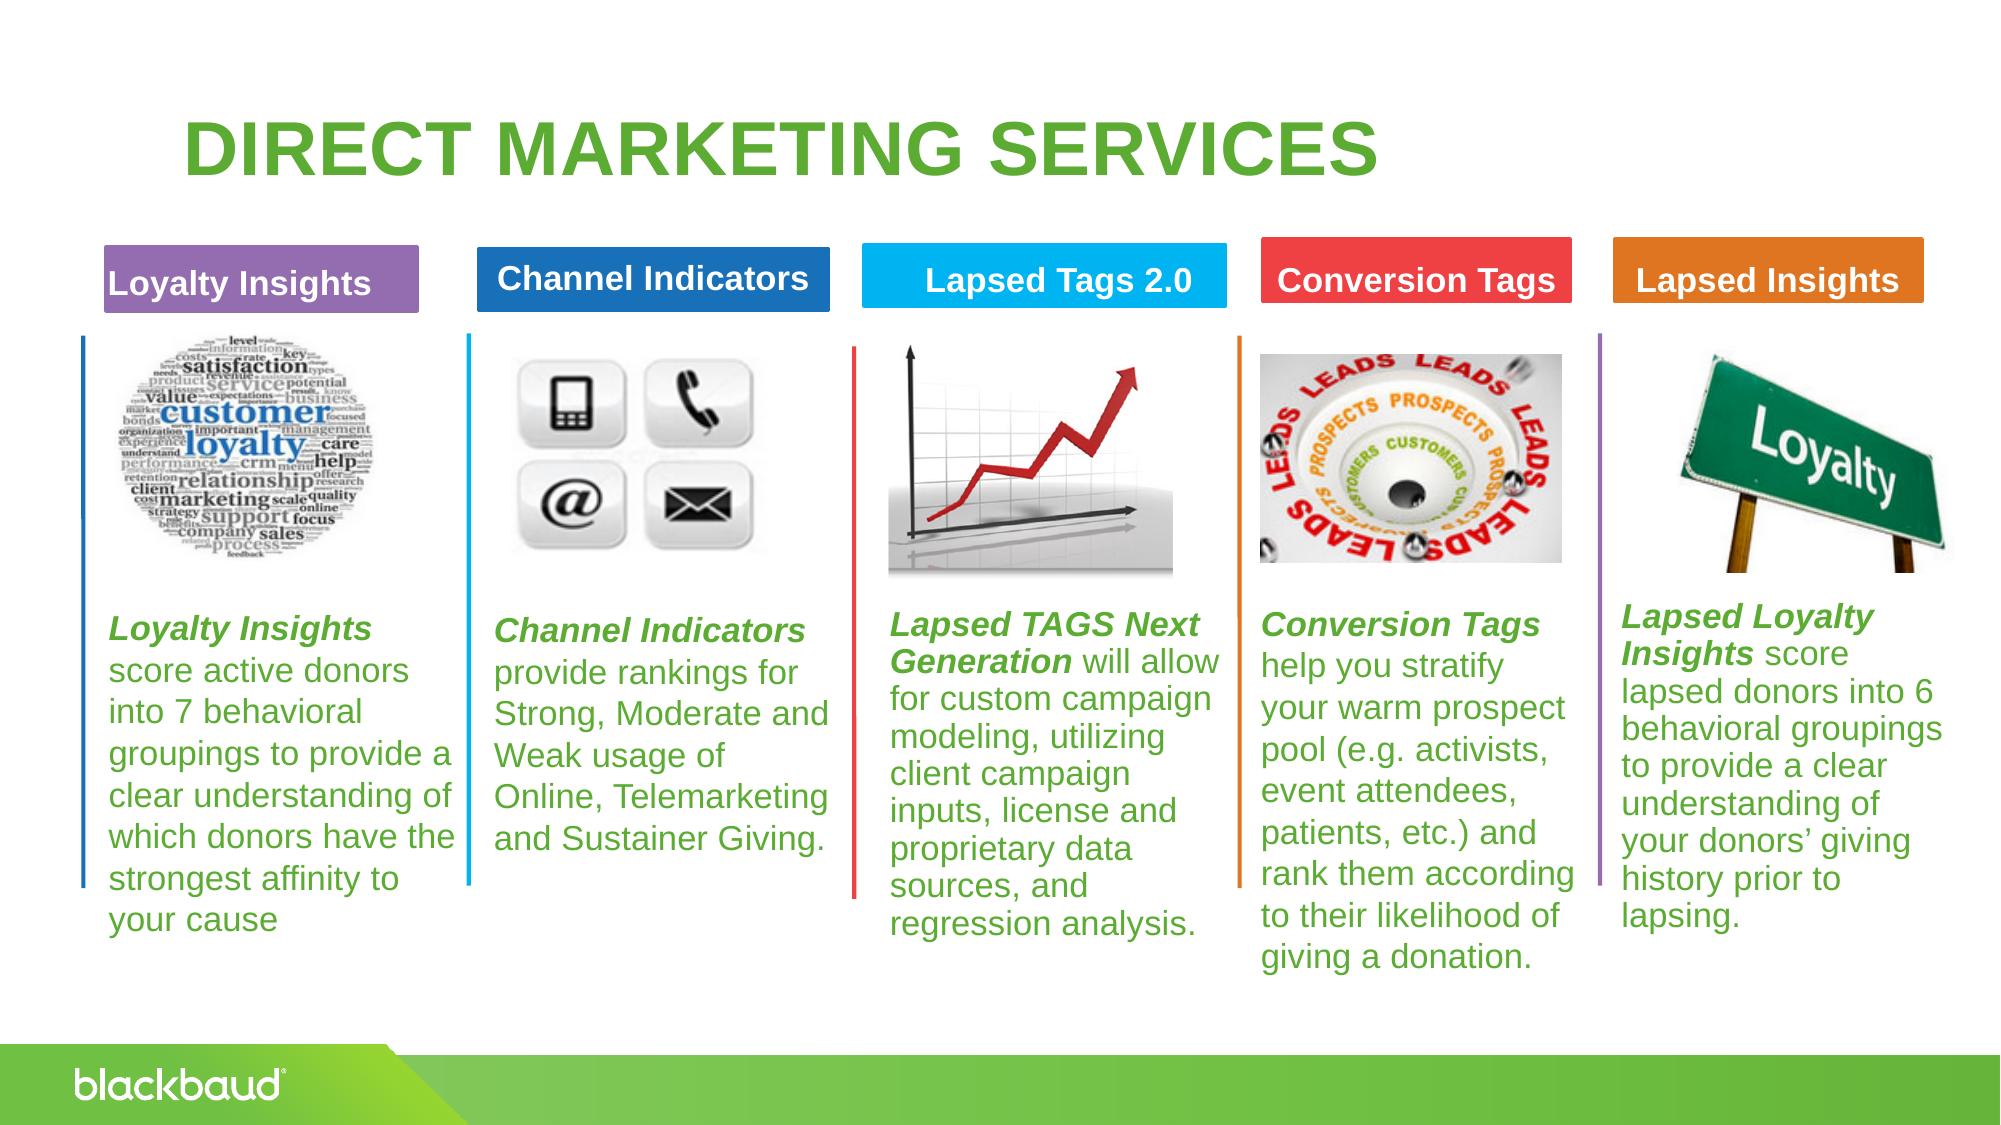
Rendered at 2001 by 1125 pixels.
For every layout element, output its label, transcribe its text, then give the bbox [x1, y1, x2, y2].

text_box [883, 331, 1178, 584]
text_box [852, 346, 857, 899]
text_box [466, 333, 471, 886]
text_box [478, 248, 829, 311]
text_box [864, 244, 1240, 313]
picture [510, 357, 777, 563]
title DIRECT MARKETING SERVICES [184, 83, 1826, 206]
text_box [1614, 239, 1922, 313]
picture [0, 1044, 2000, 1125]
text_box Loyalty Insights score active donors into 7 behavioral groupings to provide a clear understanding of which donors have the strongest affinity to your cause [93, 598, 473, 946]
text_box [95, 246, 417, 323]
text_box [1237, 335, 1242, 598]
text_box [1416, 591, 1959, 878]
text_box Channel Indicators provide rankings for Strong, Moderate and Weak usage of Online, Telemarketing and Sustainer Giving. [479, 600, 847, 865]
text_box [81, 335, 86, 889]
text_box Conversion Tags help you stratify your warm prospect pool (e.g. activists, event attendees, patients, etc.) and rank them according to their likelihood of giving a donation. [1246, 594, 1594, 984]
picture [114, 333, 380, 567]
text_box Lapsed TAGS Next Generation will allow for custom campaign modeling, utilizing client campaign inputs, license and proprietary data sources, and regression analysis. [875, 598, 1246, 950]
picture [1260, 353, 1563, 563]
text_box [1597, 333, 1603, 590]
picture [1676, 343, 1955, 574]
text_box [1263, 239, 1571, 313]
